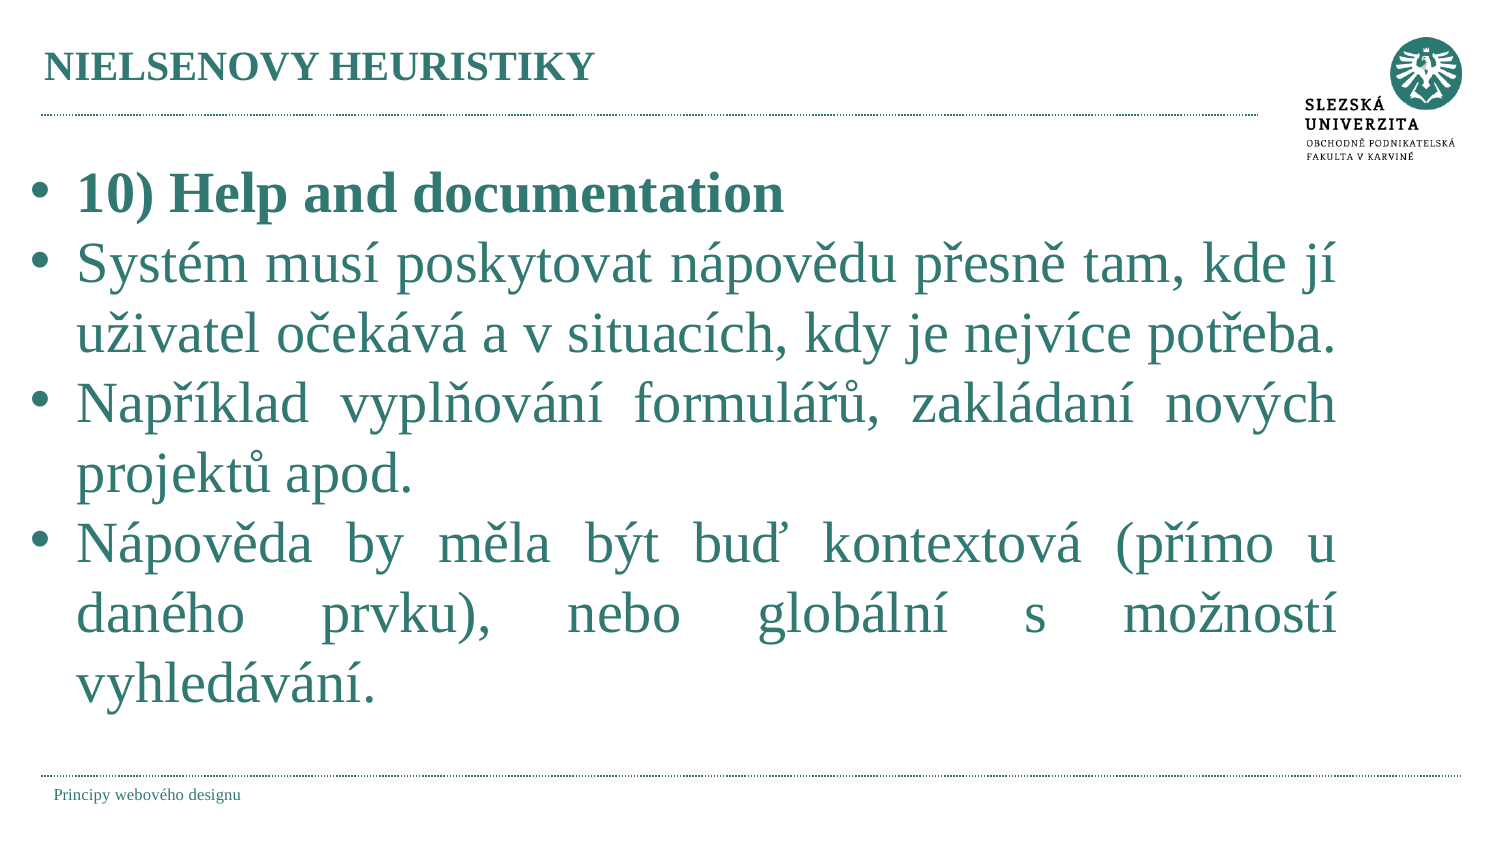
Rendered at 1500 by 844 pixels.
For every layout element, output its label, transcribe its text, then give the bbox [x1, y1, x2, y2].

text_box 10) Help and documentation Systém musí poskytovat nápovědu přesně tam, kde jí uživatel očekává a v situacích, kdy je nejvíce potřeba. Například vyplňování formulářů, zakládaní nových projektů apod. Nápověda by měla být buď kontextová (přímo u daného prvku), nebo globální s možností vyhledávání. [15, 146, 1353, 722]
picture [1305, 37, 1462, 160]
title NIELSENOVY HEURISTIKY [29, 31, 1306, 115]
footer Principy webového designu [38, 776, 514, 822]
